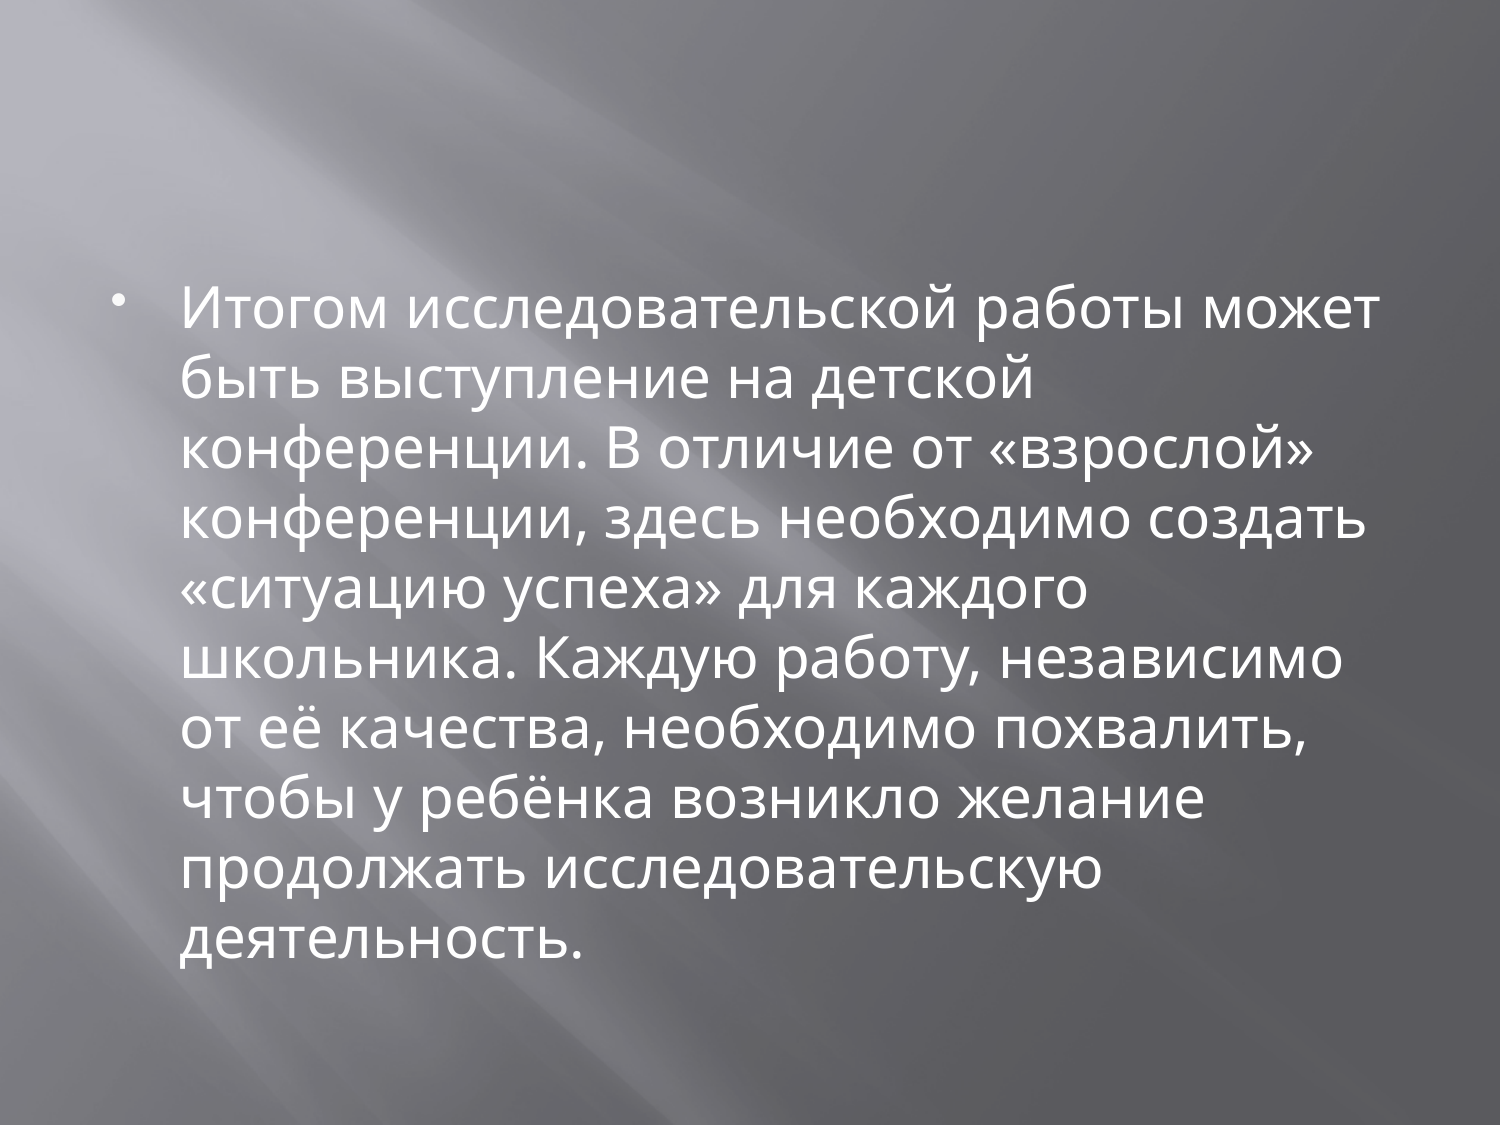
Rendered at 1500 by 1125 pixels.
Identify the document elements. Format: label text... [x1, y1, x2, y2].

list Итогом исследовательской работы может быть выступление на детской конференции. В отличие от «взрослой» конференции, здесь необходимо создать «ситуацию успеха» для каждого школьника. Каждую работу, независимо от её качества, необходимо похвалить, чтобы у ребёнка возникло желание продолжать исследовательскую деятельность. [75, 262, 1425, 1035]
